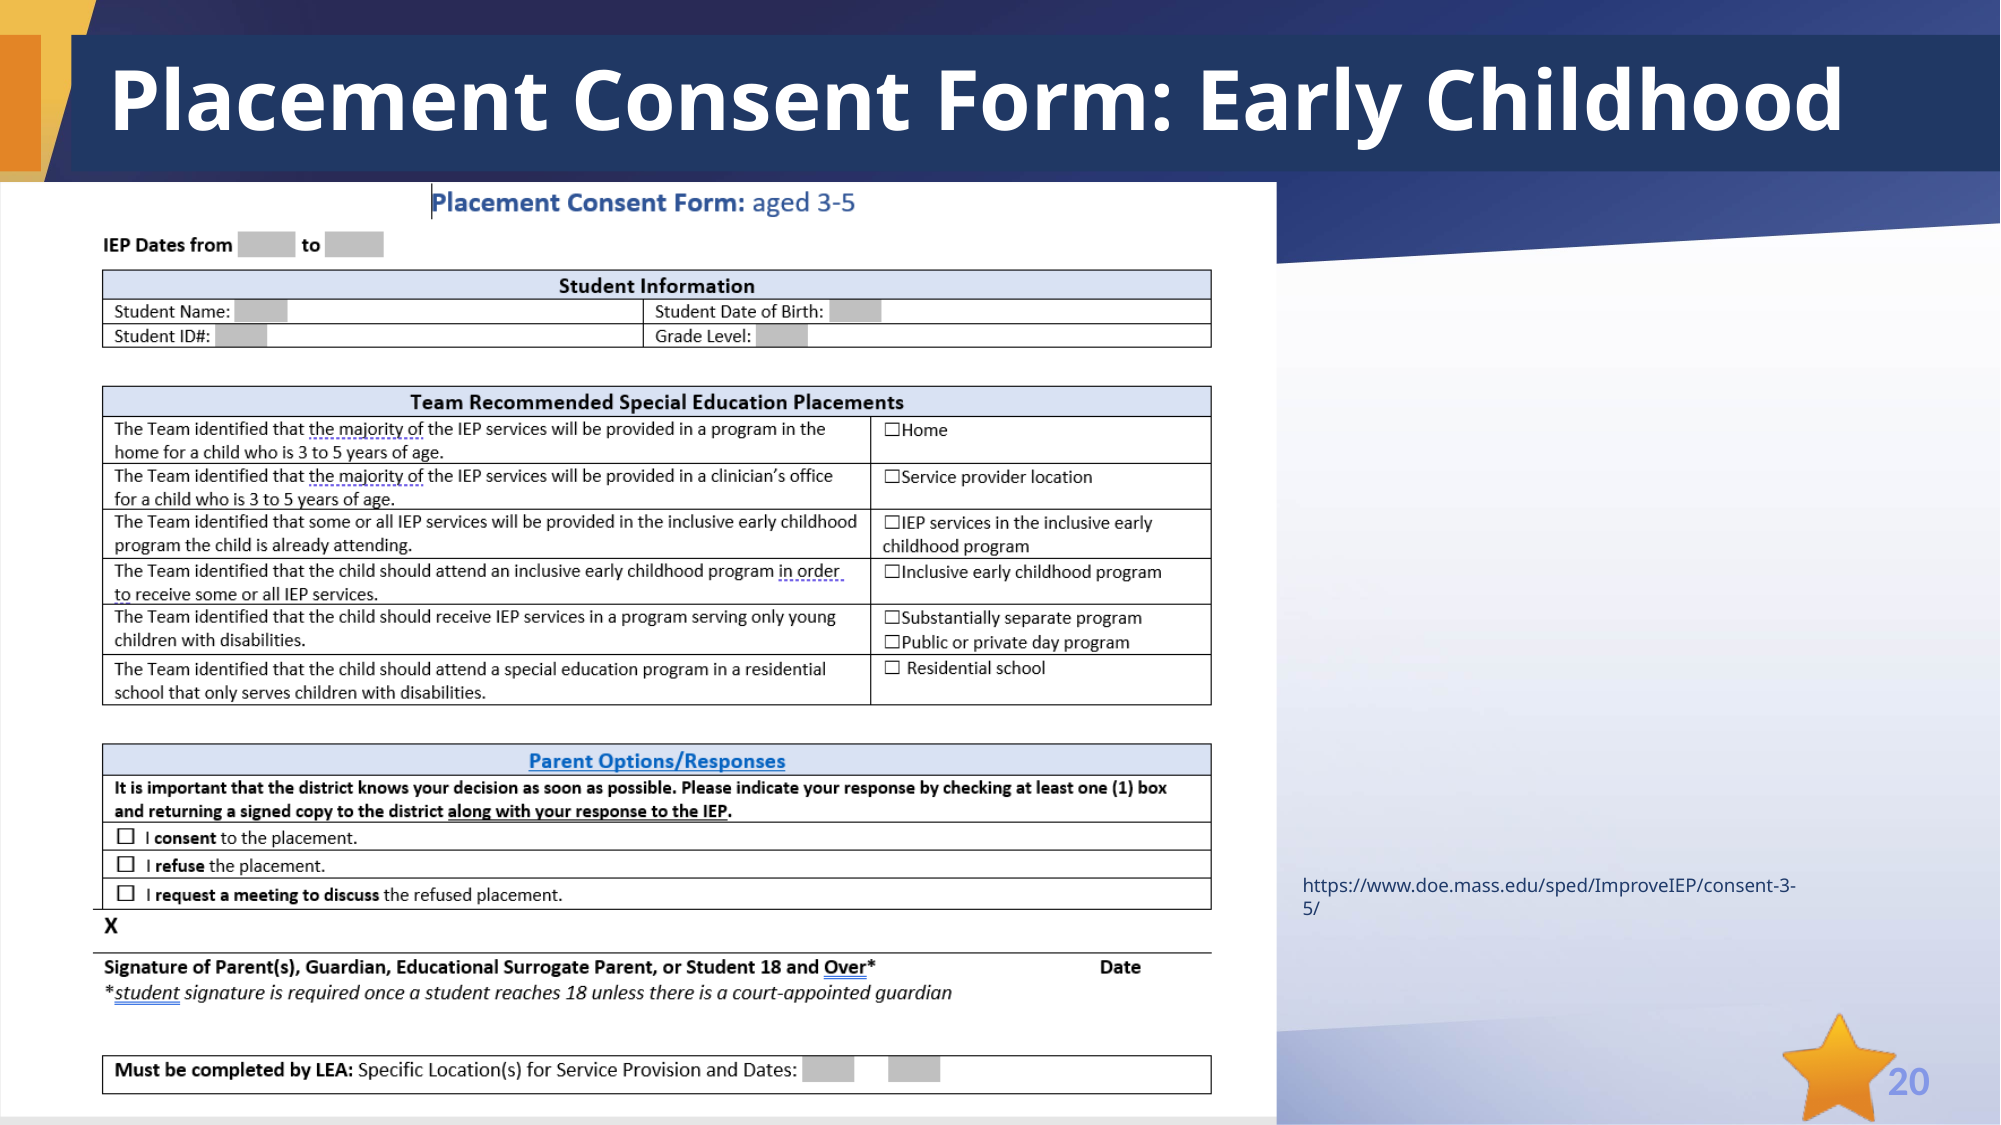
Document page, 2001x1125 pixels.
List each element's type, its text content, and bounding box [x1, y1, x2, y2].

title Placement Consent Form: Early Childhood [93, 47, 1969, 159]
text_box https://www.doe.mass.edu/sped/ImproveIEP/consent-3-5/ [1287, 866, 1823, 926]
picture [0, 0, 2000, 1125]
